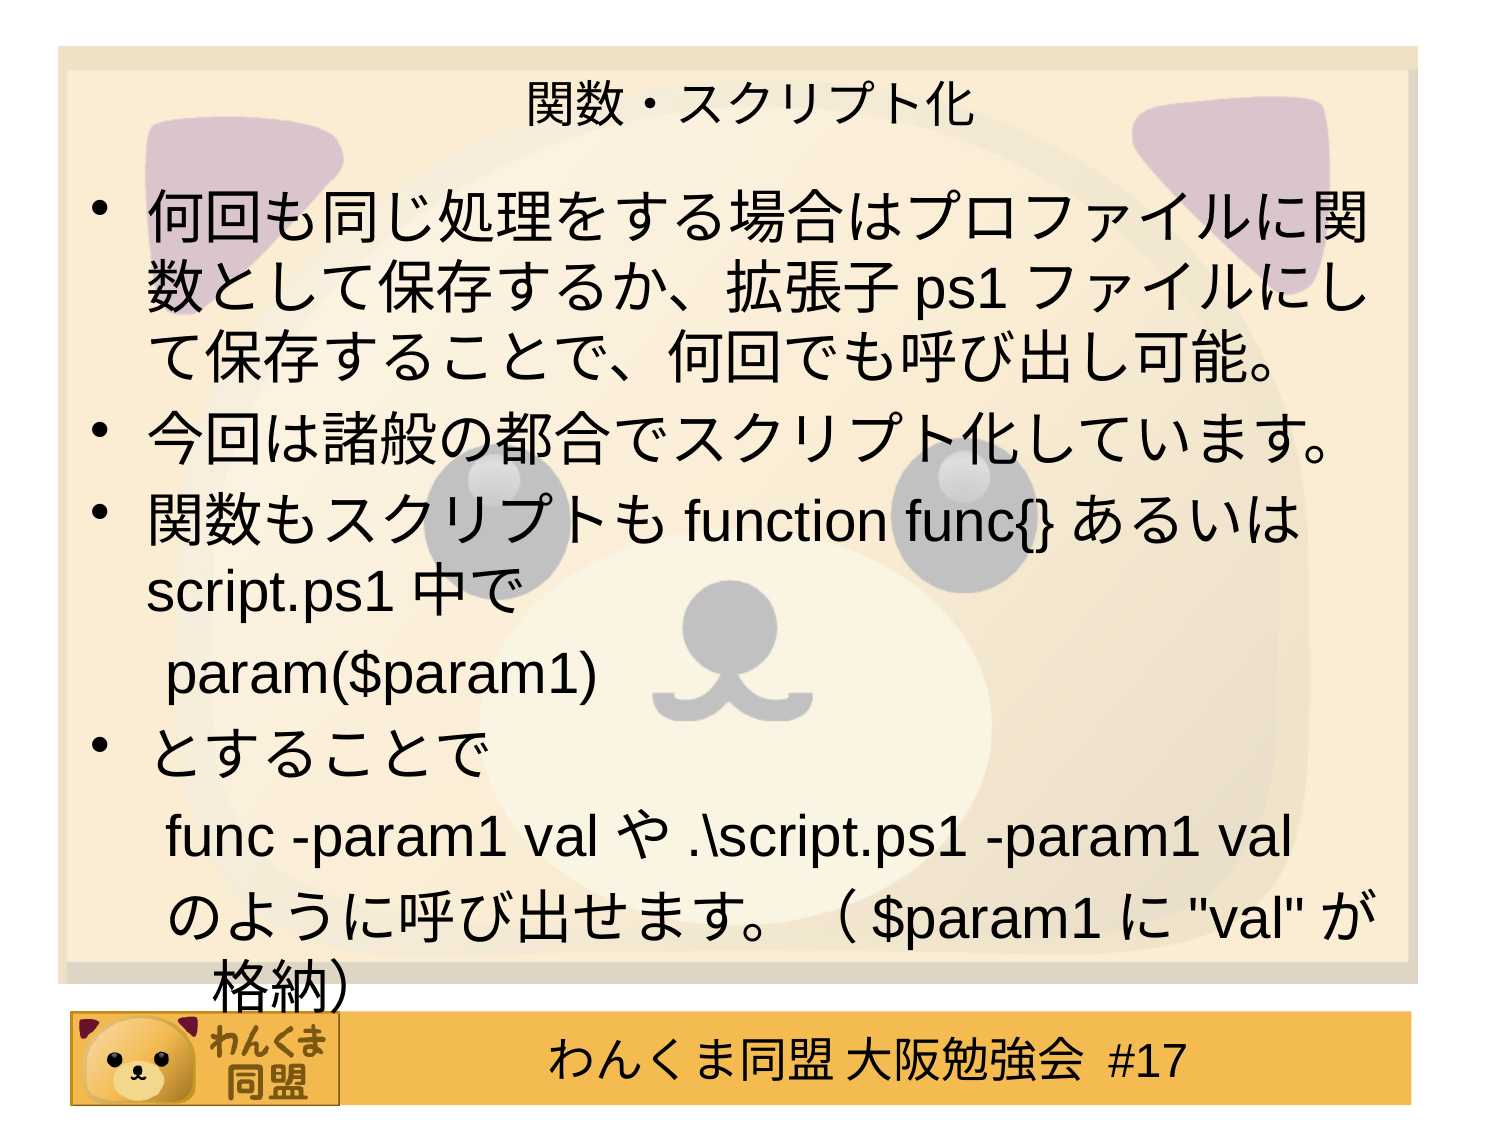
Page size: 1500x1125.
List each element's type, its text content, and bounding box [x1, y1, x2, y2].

picture [70, 1011, 340, 1106]
list 何回も同じ処理をする場合はプロファイルに関数として保存するか、拡張子ps1ファイルにして保存することで、何回でも呼び出し可能。 今回は諸般の都合でスクリプト化しています。 関数もスクリプトもfunction func{}あるいはscript.ps1中で param($param1) とすることで func -param1 valや.\script.ps1 -param1 val のように呼び出せます。（$param1に"val"が格納） [74, 172, 1426, 1006]
picture [58, 46, 1418, 984]
title 関数・スクリプト化 [74, 44, 1426, 162]
